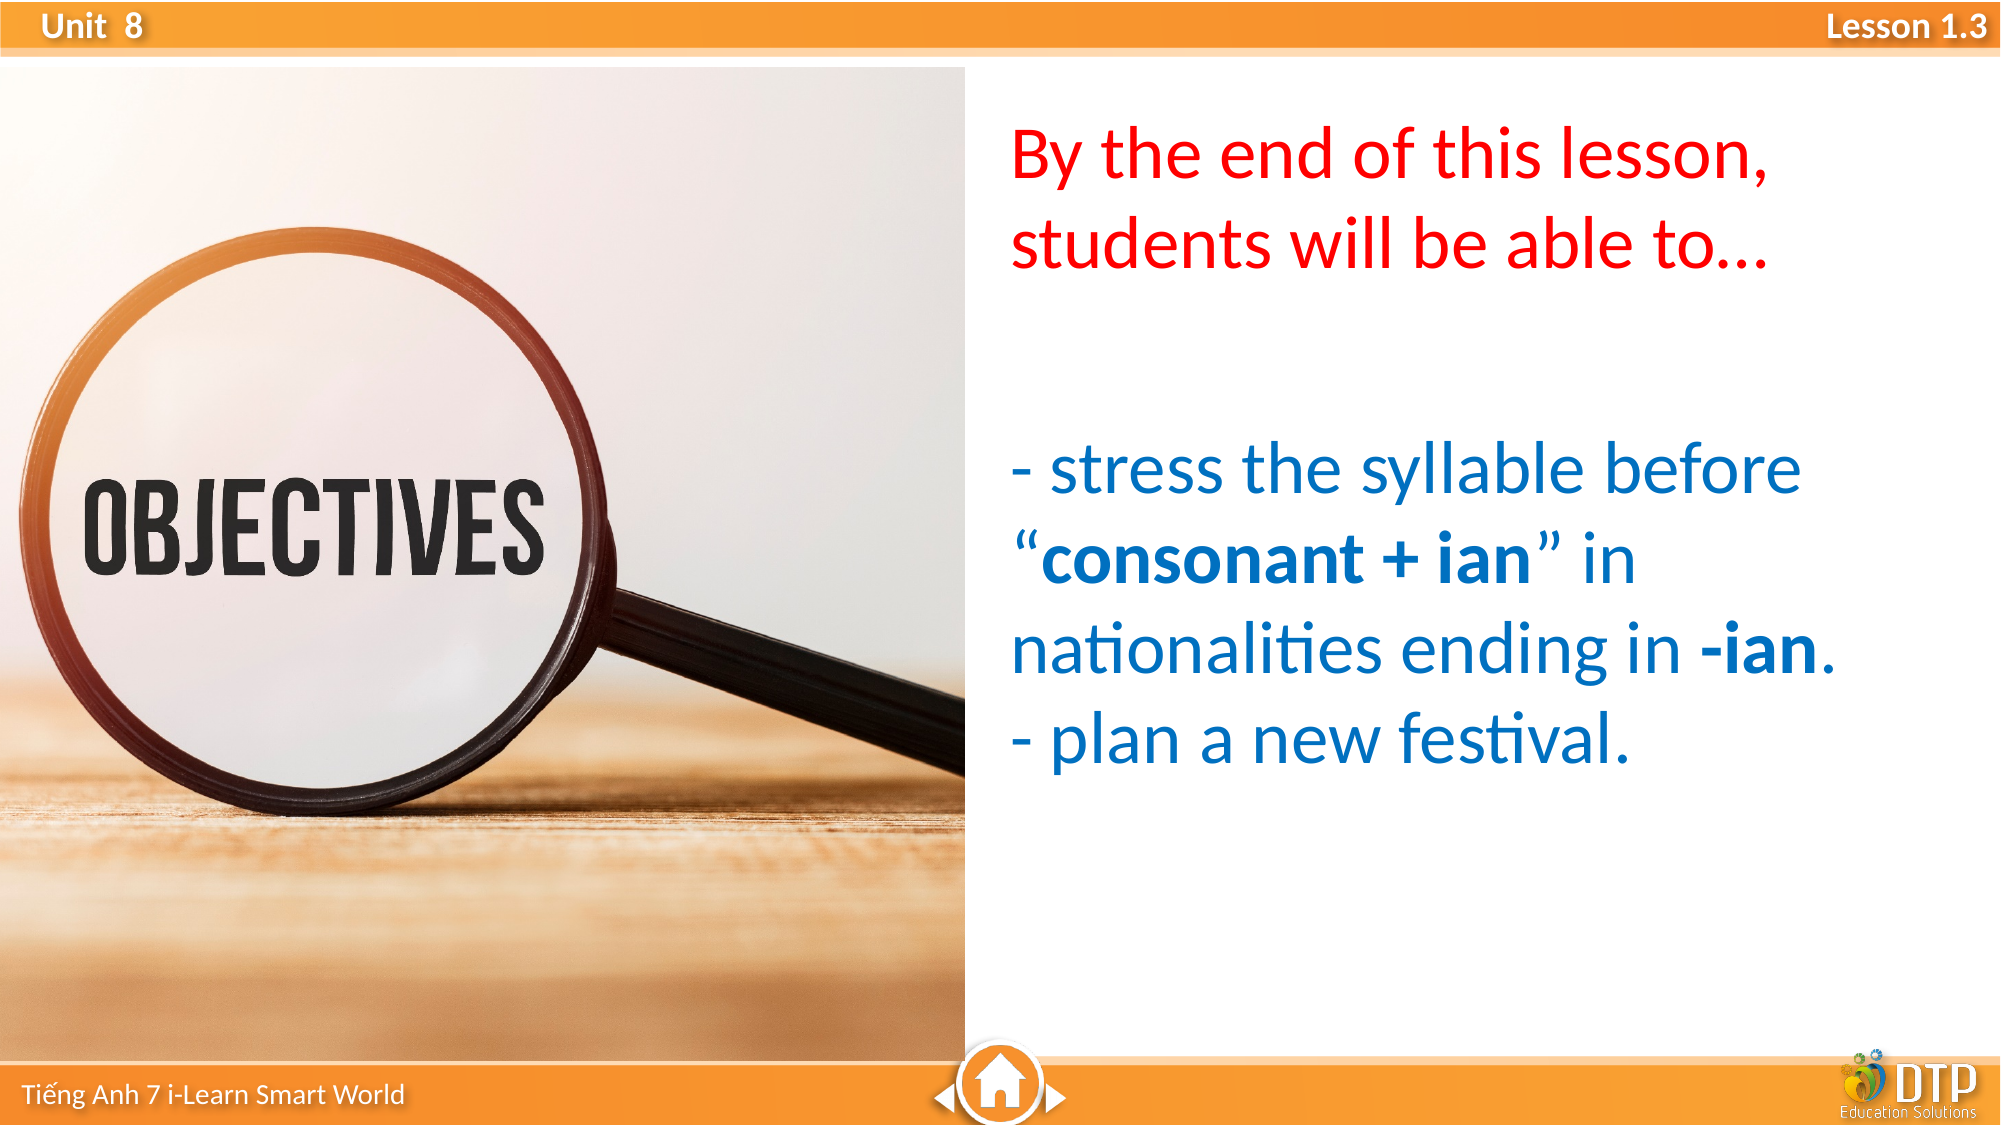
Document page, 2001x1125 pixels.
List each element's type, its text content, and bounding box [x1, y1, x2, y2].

picture [0, 2, 2001, 1125]
text_box By the end of this lesson, students will be able to… - stress the syllable before “consonant + ian” in nationalities ending in -ian. - plan a new festival. [995, 96, 1977, 787]
